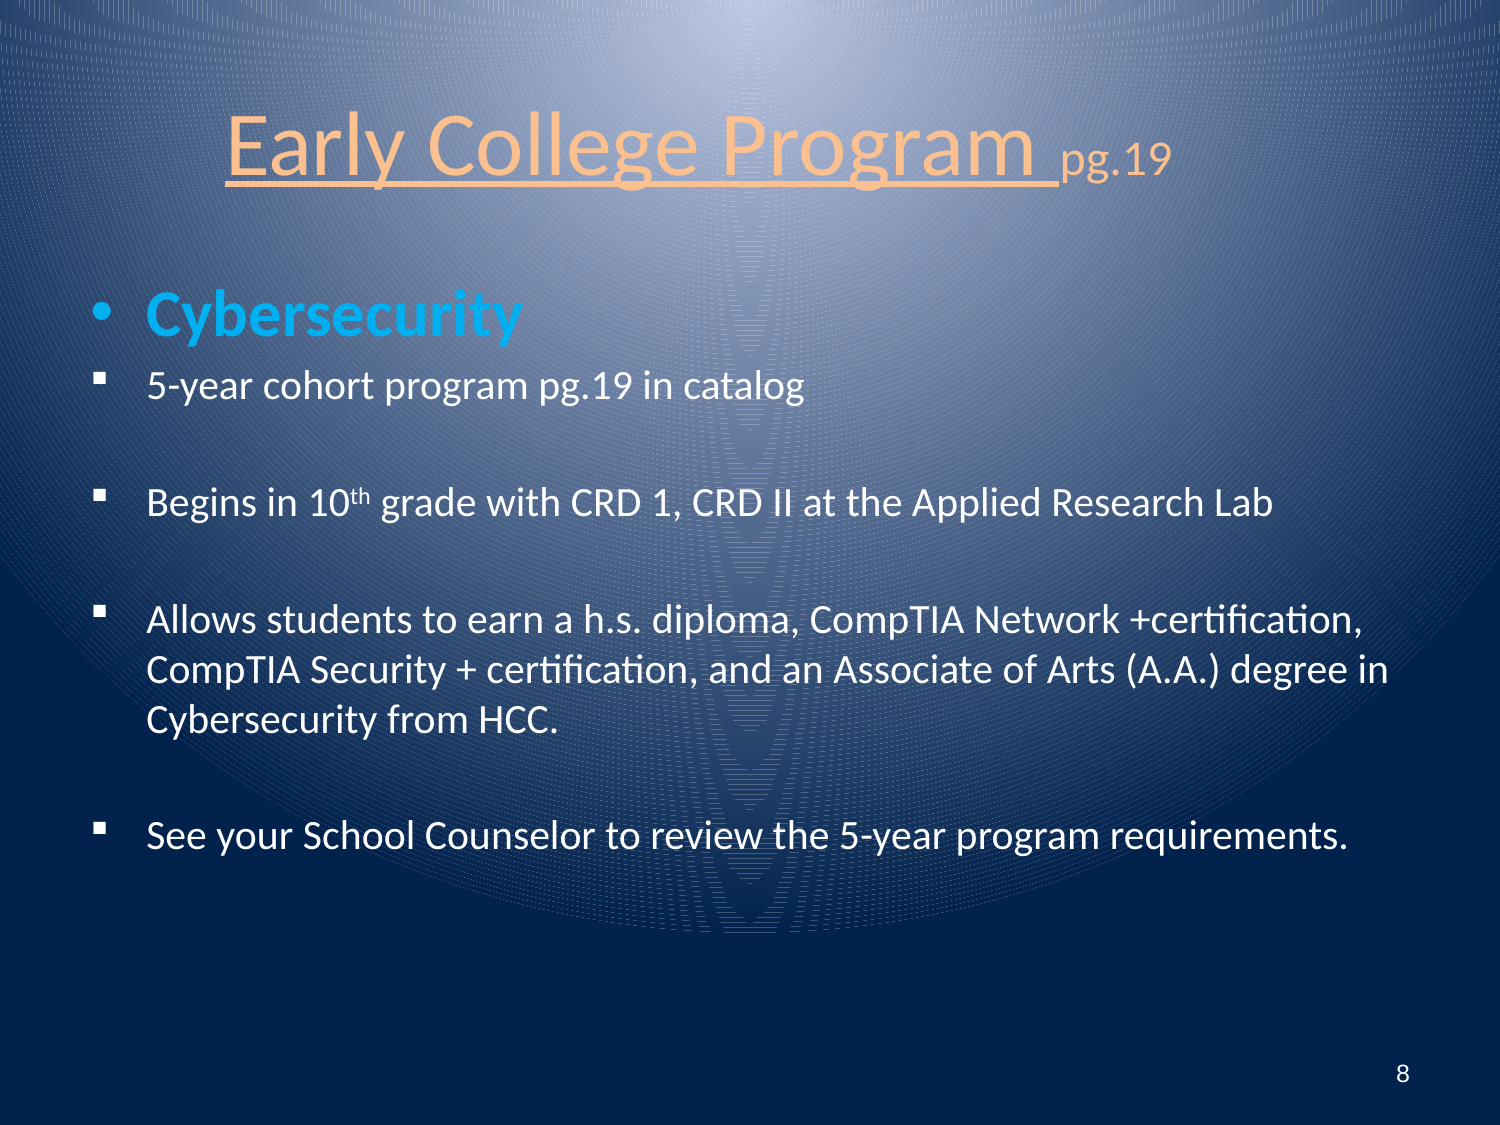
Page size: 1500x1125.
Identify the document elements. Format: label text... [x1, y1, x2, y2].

title Early College Program pg.19 [75, 45, 1425, 233]
list Cybersecurity 5-year cohort program pg.19 in catalog Begins in 10th grade with CRD 1, CRD II at the Applied Research Lab Allows students to earn a h.s. diploma, CompTIA Network +certification, CompTIA Security + certification, and an Associate of Arts (A.A.) degree in Cybersecurity from HCC. See your School Counselor to review the 5-year program requirements. [75, 262, 1425, 1005]
slide_number 8 [1074, 1042, 1425, 1103]
